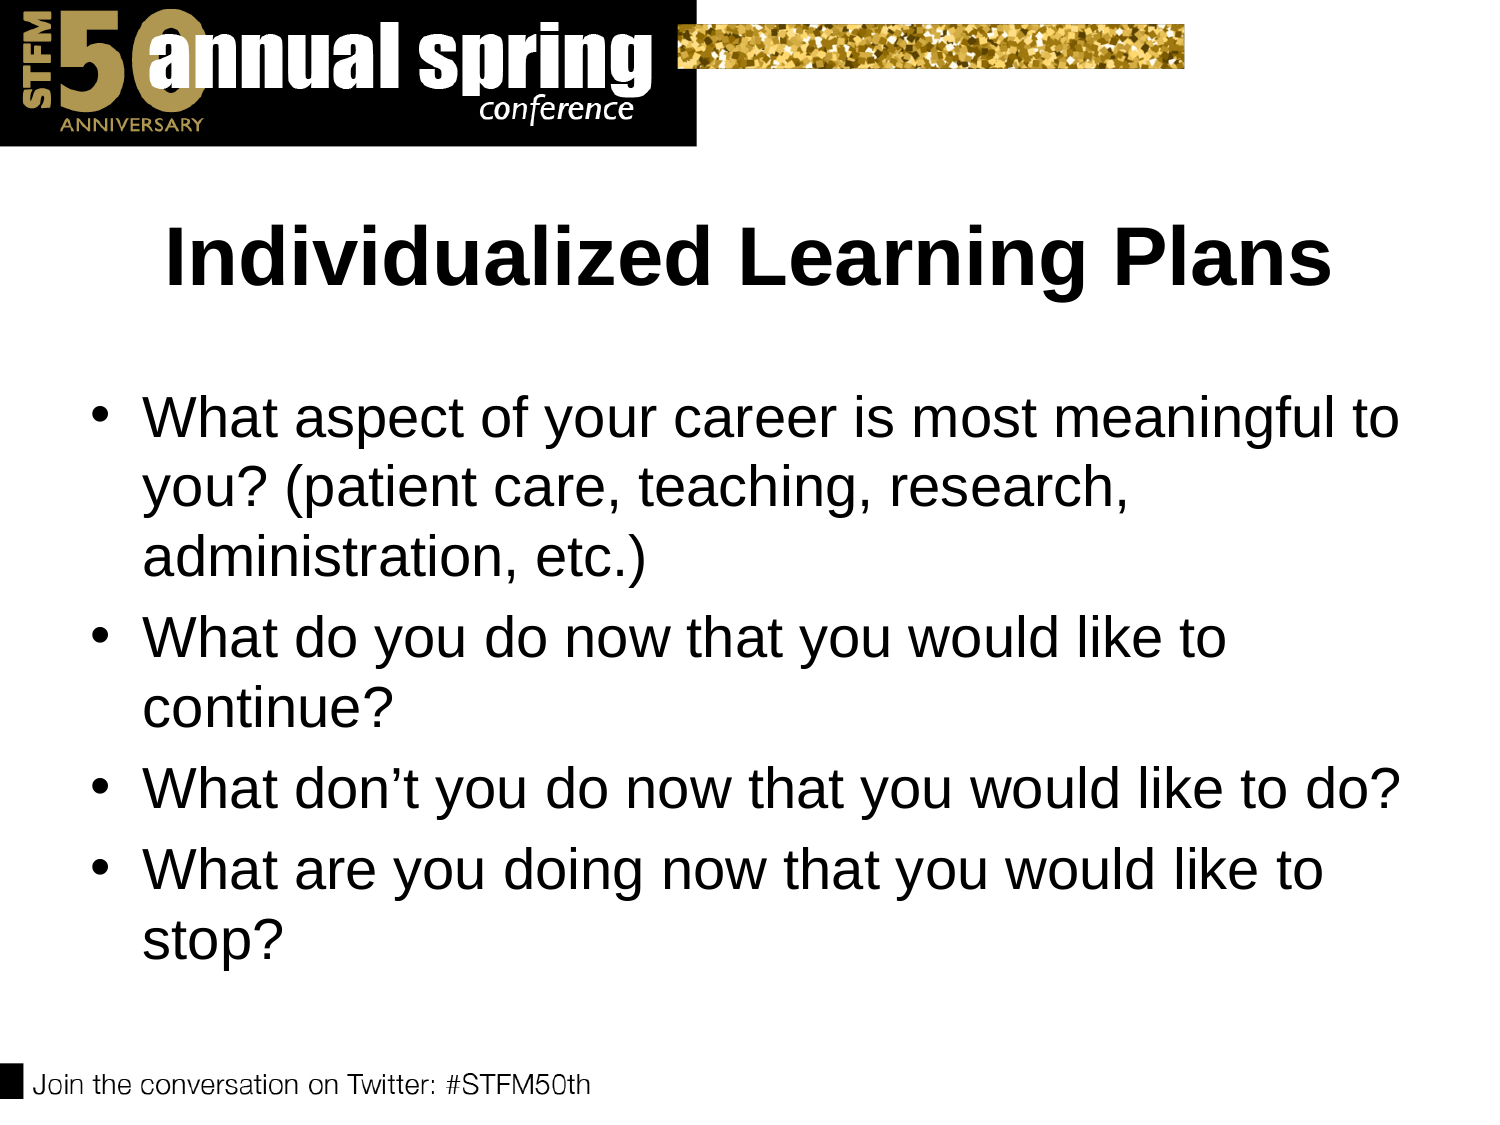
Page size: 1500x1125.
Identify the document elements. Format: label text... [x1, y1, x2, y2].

picture [0, 0, 1500, 1125]
title Individualized Learning Plans [75, 154, 1425, 350]
list What aspect of your career is most meaningful to you? (patient care, teaching, research, administration, etc.) What do you do now that you would like to continue? What don’t you do now that you would like to do? What are you doing now that you would like to stop? [75, 371, 1425, 1021]
